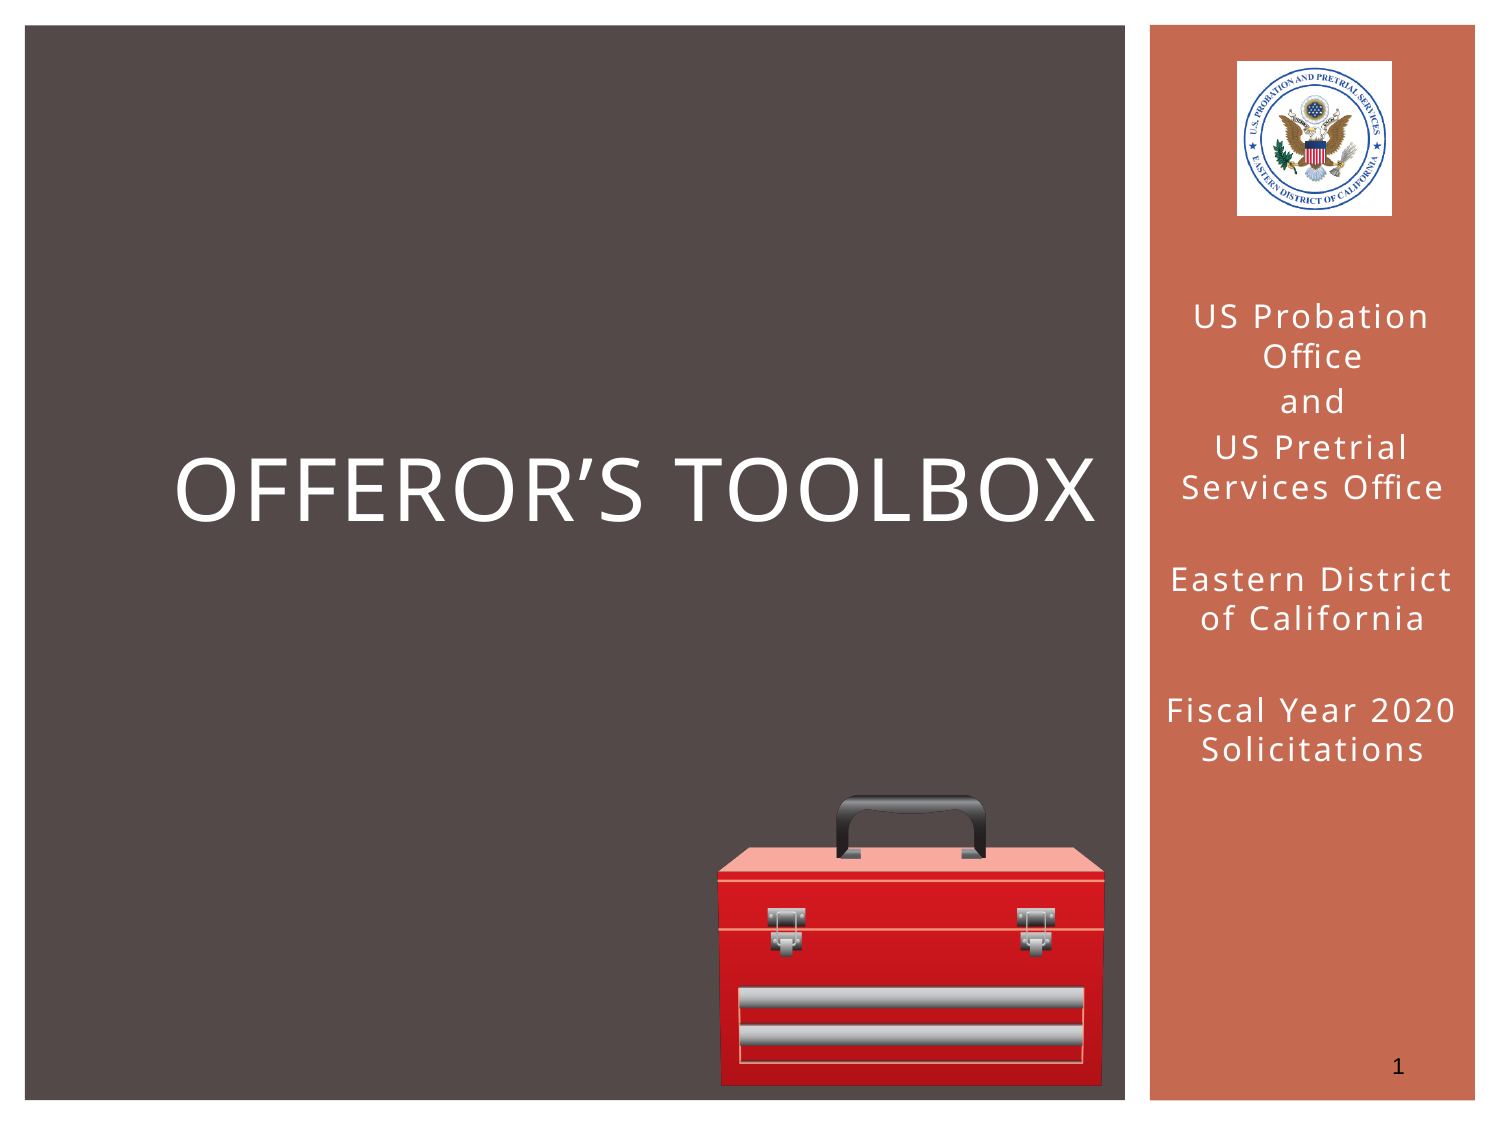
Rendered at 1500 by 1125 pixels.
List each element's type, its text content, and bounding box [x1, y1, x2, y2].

slide_number 1 [1349, 1041, 1448, 1089]
subtitle US Probation Office and US Pretrial Services Office Eastern District of California Fiscal Year 2020 Solicitations [1149, 275, 1475, 790]
title OFFEROR’S TOOLBOX [75, 336, 1113, 637]
picture [1237, 61, 1392, 217]
picture [716, 794, 1105, 1087]
